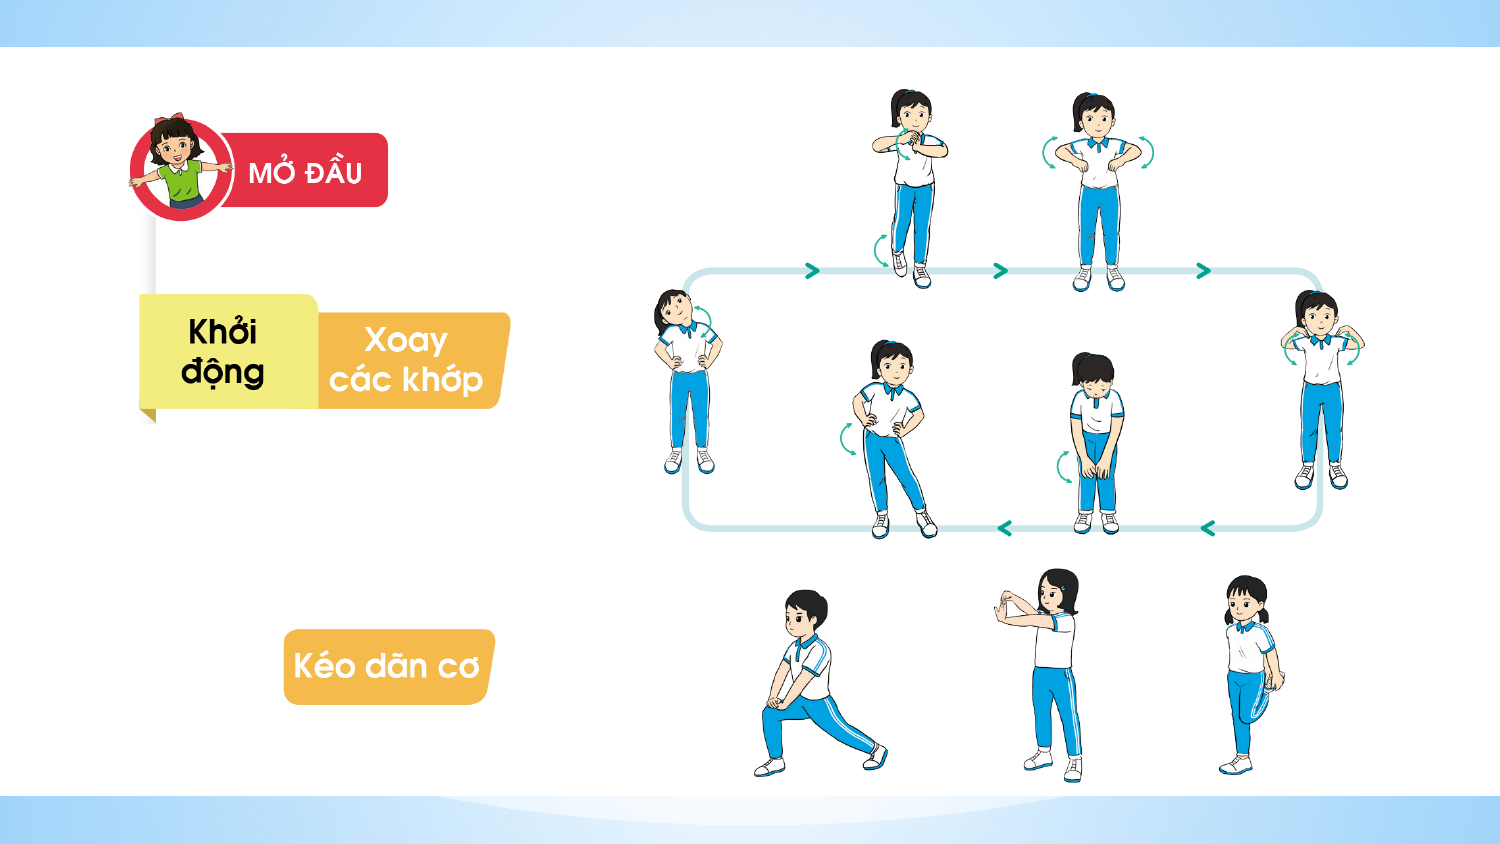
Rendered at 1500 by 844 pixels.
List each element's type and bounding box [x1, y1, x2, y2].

picture [0, 47, 1500, 796]
